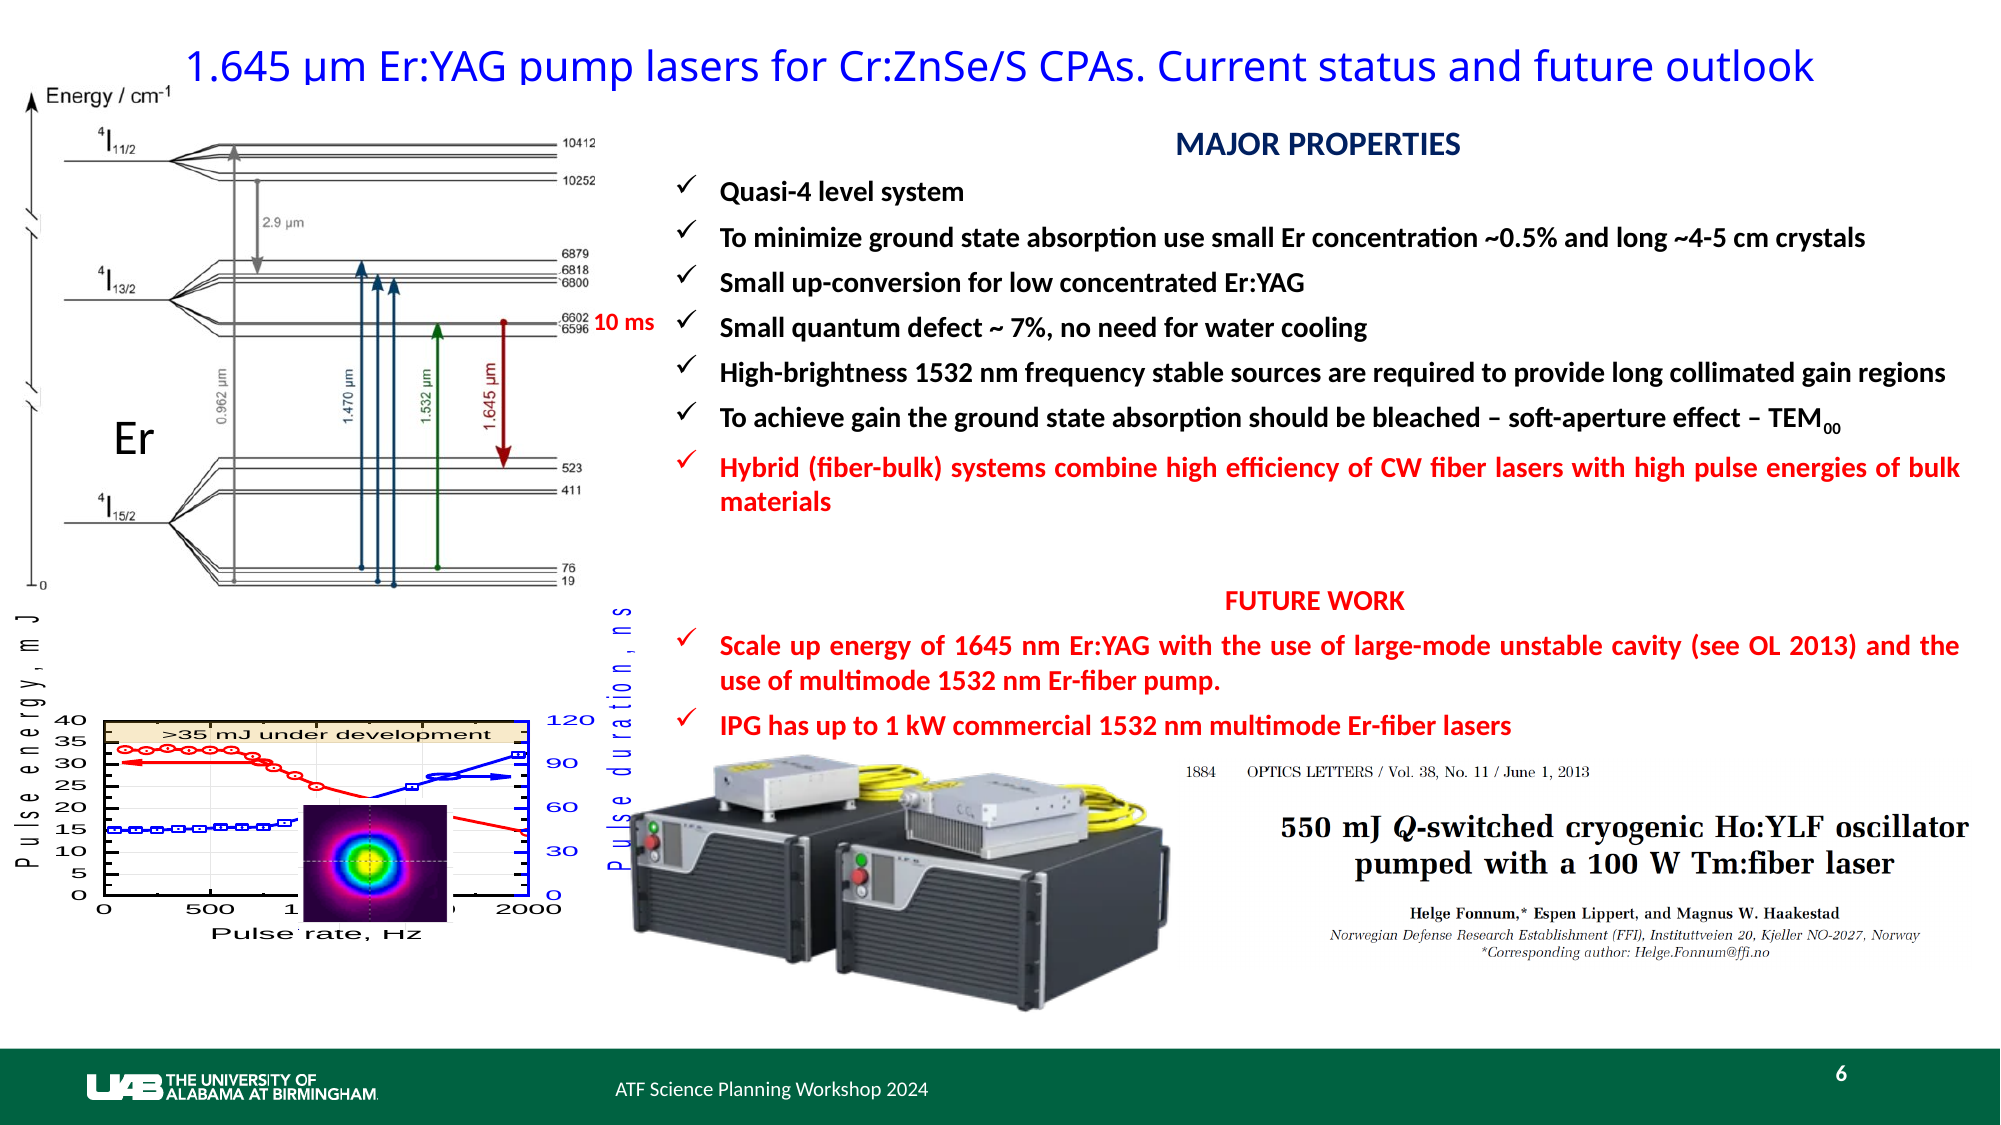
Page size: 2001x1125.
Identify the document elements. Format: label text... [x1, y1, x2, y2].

picture [22, 85, 595, 590]
picture [0, 596, 1972, 1040]
text_box MAJOR PROPERTIES Quasi-4 level system To minimize ground state absorption use small Er concentration ~0.5% and long ~4-5 cm crystals Small up-conversion for low concentrated Er:YAG Small quantum defect ~ 7%, no need for water cooling High-brightness 1532 nm frequency stable sources are required to provide long collimated gain regions To achieve gain the ground state absorption should be bleached – soft-aperture effect – TEM00 Hybrid (fiber-bulk) systems combine high efficiency of CW fiber lasers with high pulse energies of bulk materials FUTURE WORK Scale up energy of 1645 nm Er:YAG with the use of large-mode unstable cavity (see OL 2013) and the use of multimode 1532 nm Er-fiber pump. IPG has up to 1 kW commercial 1532 nm multimode Er-fiber lasers [659, 114, 1978, 771]
text_box 10 ms [595, 297, 676, 343]
picture [87, 1074, 378, 1100]
slide_number 6 [1412, 1042, 1863, 1103]
text_box 1.645 µm Er:YAG pump lasers for Cr:ZnSe/S CPAs. Current status and future outlook [0, 32, 2000, 97]
